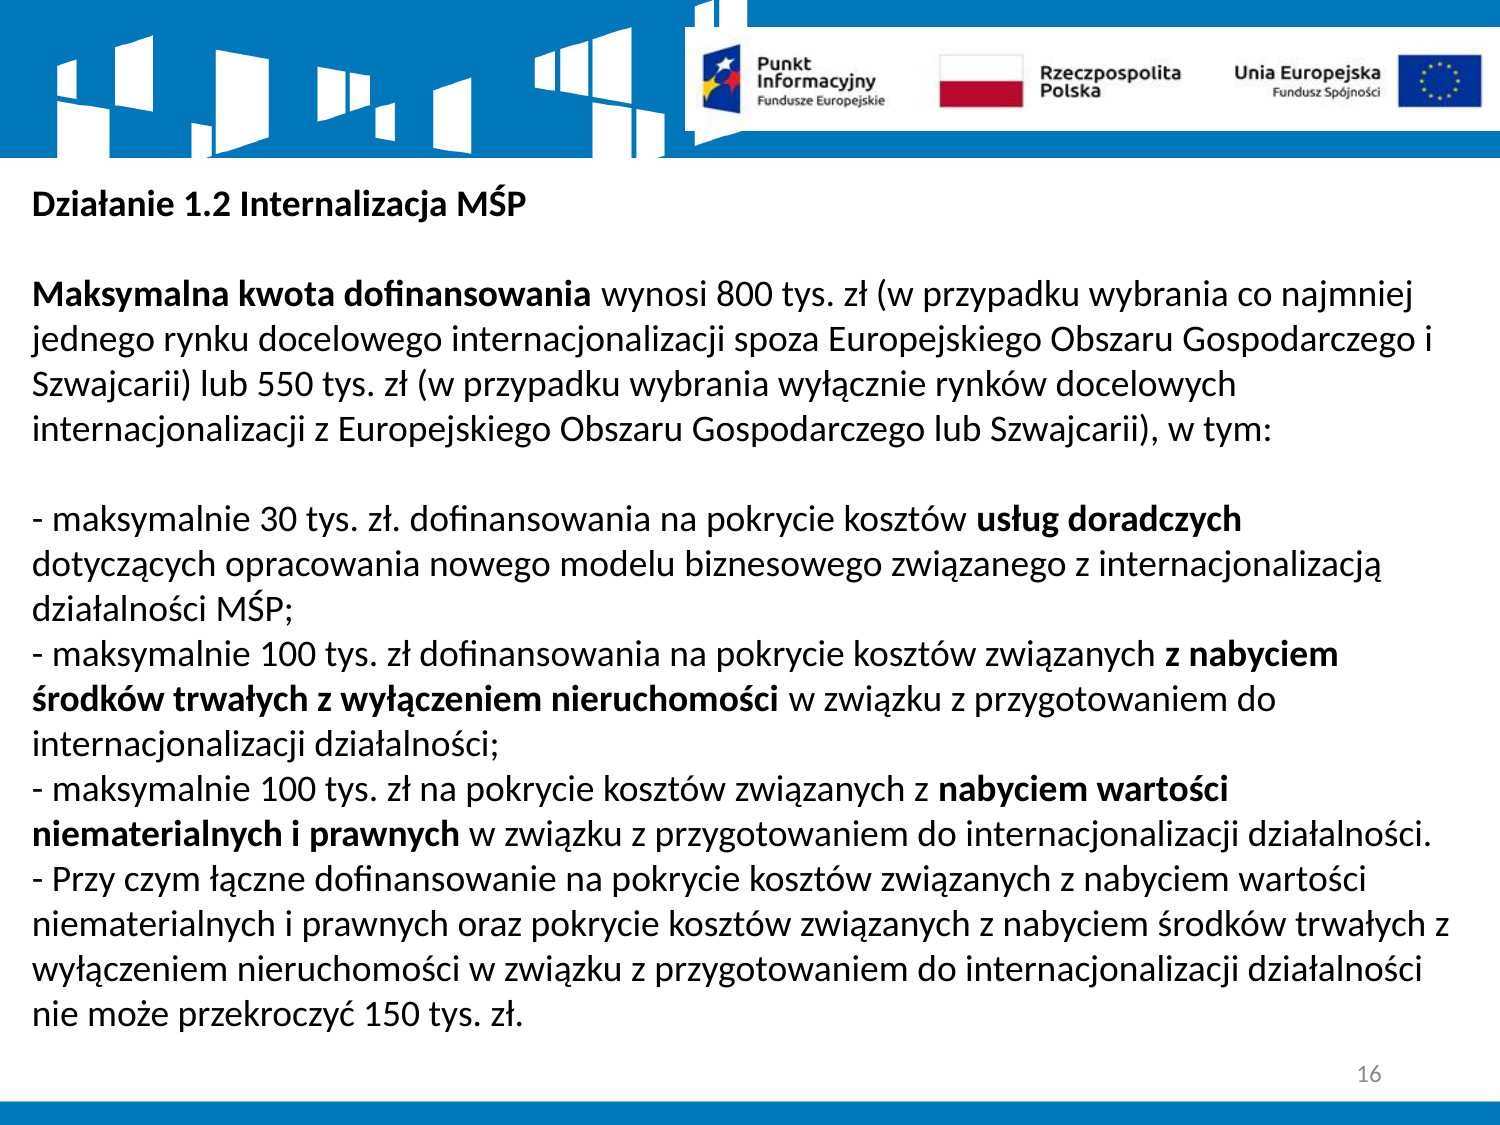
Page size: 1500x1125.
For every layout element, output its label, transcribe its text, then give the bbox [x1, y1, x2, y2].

slide_number 16 [1059, 1073, 1397, 1103]
text_box Działanie 1.2 Internalizacja MŚP Maksymalna kwota dofinansowania wynosi 800 tys. zł (w przypadku wybrania co najmniej jednego rynku docelowego internacjonalizacji spoza Europejskiego Obszaru Gospodarczego i Szwajcarii) lub 550 tys. zł (w przypadku wybrania wyłącznie rynków docelowych internacjonalizacji z Europejskiego Obszaru Gospodarczego lub Szwajcarii), w tym: - maksymalnie 30 tys. zł. dofinansowania na pokrycie kosztów usług doradczych dotyczących opracowania nowego modelu biznesowego związanego z internacjonalizacją działalności MŚP; - maksymalnie 100 tys. zł dofinansowania na pokrycie kosztów związanych z nabyciem środków trwałych z wyłączeniem nieruchomości w związku z przygotowaniem do internacjonalizacji działalności; - maksymalnie 100 tys. zł na pokrycie kosztów związanych z nabyciem wartości niematerialnych i prawnych w związku z przygotowaniem do internacjonalizacji działalności. - Przy czym łączne dofinansowanie na pokrycie kosztów związanych z nabyciem wartości niematerialnych i prawnych oraz pokrycie kosztów związanych z nabyciem środków trwałych z wyłączeniem nieruchomości w związku z przygotowaniem do internacjonalizacji działalności nie może przekroczyć 150 tys. zł. [17, 171, 1474, 1073]
picture [0, 0, 1500, 1125]
